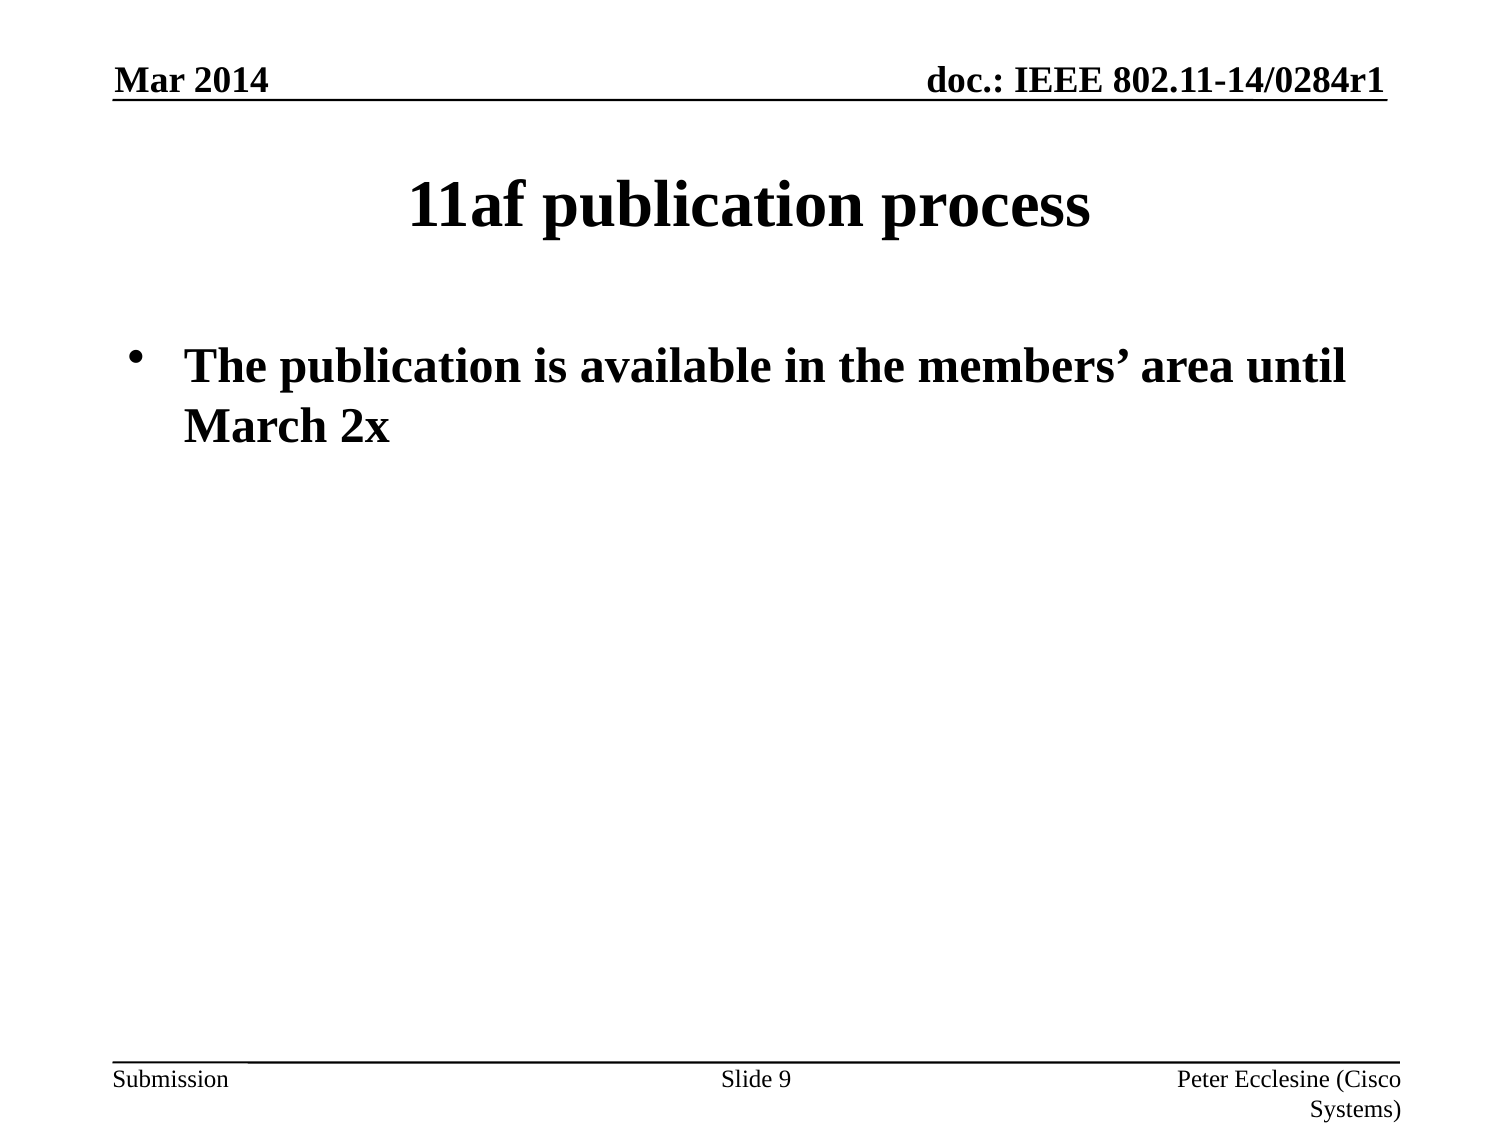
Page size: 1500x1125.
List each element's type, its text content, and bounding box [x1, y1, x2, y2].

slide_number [114, 54, 271, 101]
footer Peter Ecclesine (Cisco Systems) [1164, 1061, 1402, 1093]
list The publication is available in the members’ area until March 2x [112, 324, 1388, 1001]
title 11af publication process [112, 112, 1388, 288]
slide_number Slide 9 [712, 1061, 800, 1093]
